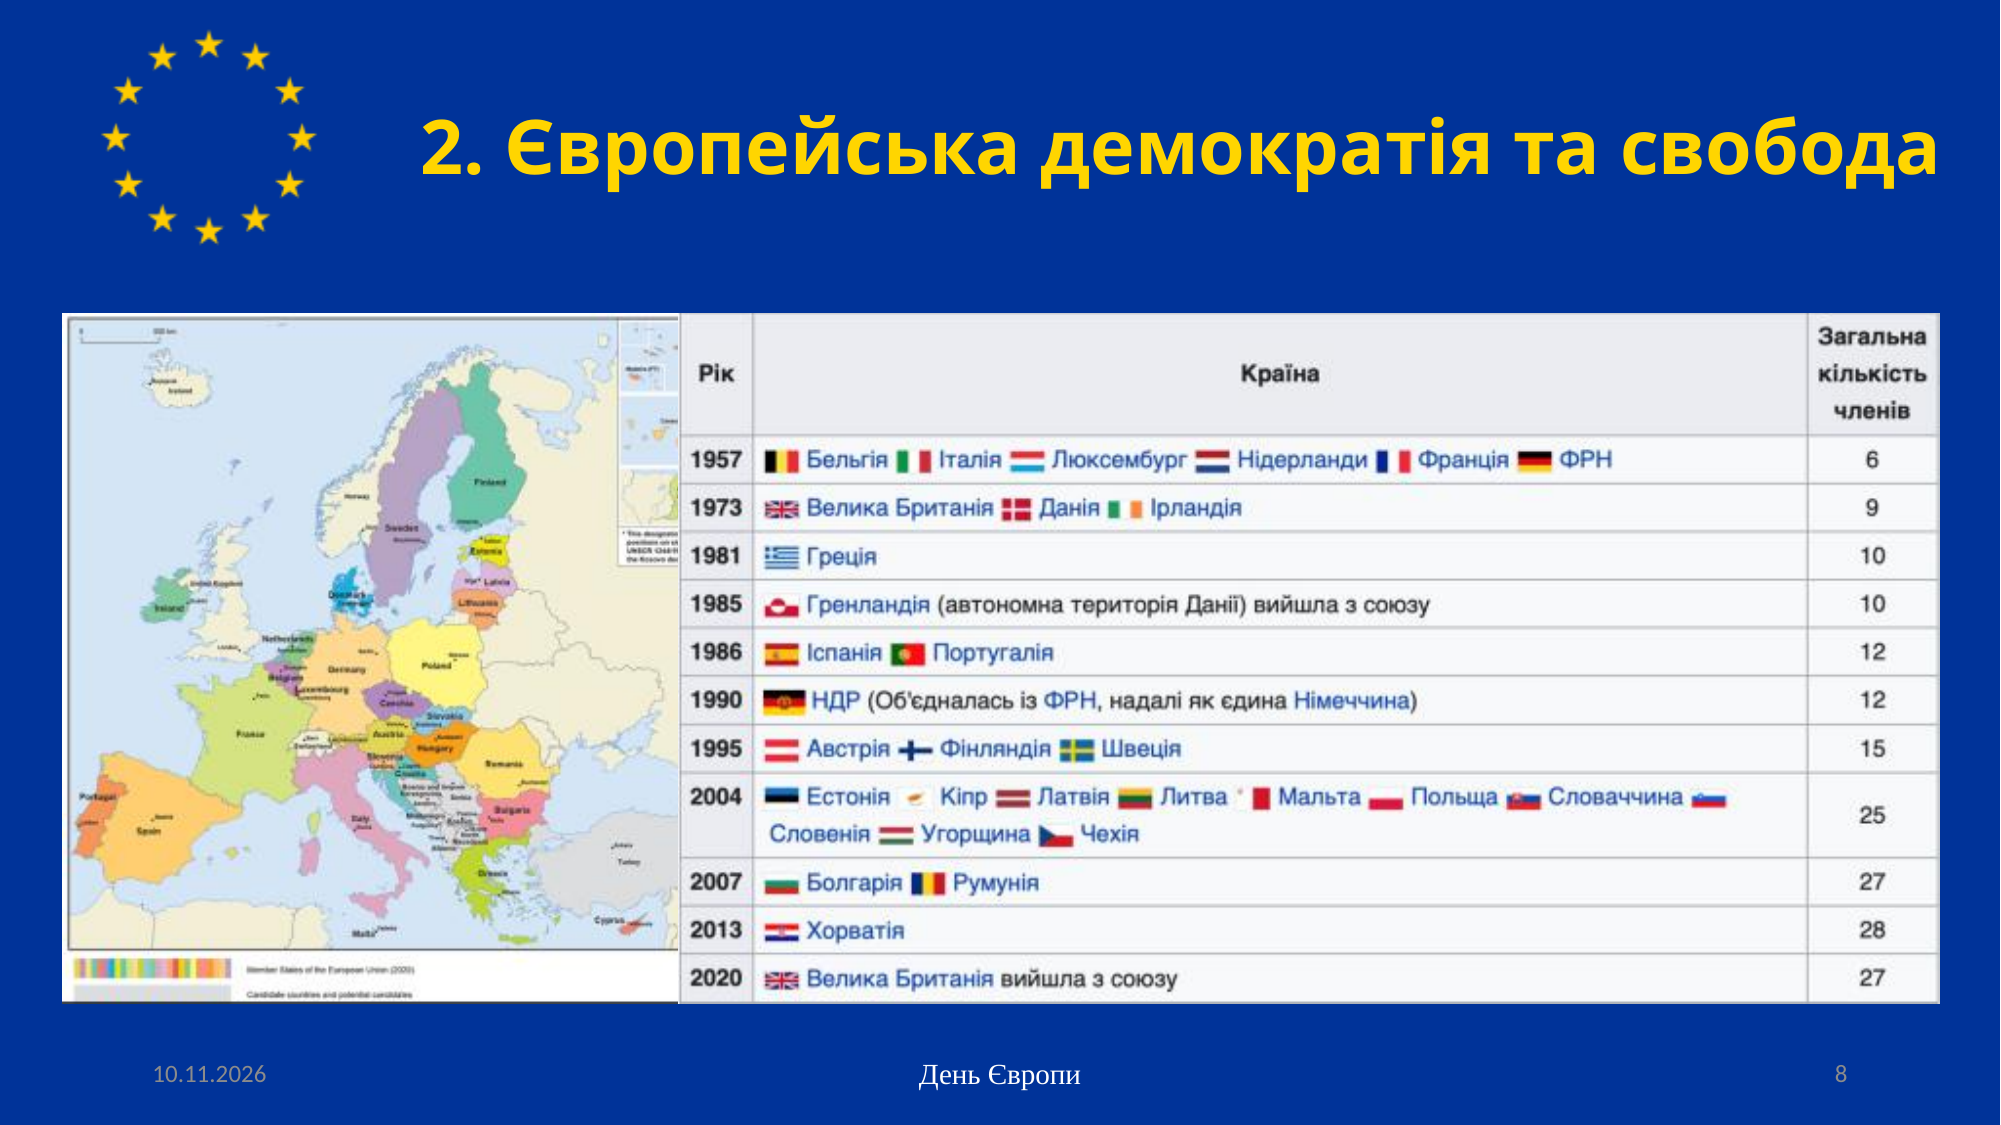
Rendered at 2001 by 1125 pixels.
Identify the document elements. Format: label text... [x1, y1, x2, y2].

title 2. Європейська демократія та свобода [405, 63, 1958, 237]
picture [0, 0, 419, 279]
picture [61, 313, 678, 1004]
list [678, 313, 1940, 1004]
slide_number 8 [1412, 1042, 1863, 1103]
footer День Європи [662, 1042, 1338, 1103]
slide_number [137, 1042, 588, 1103]
